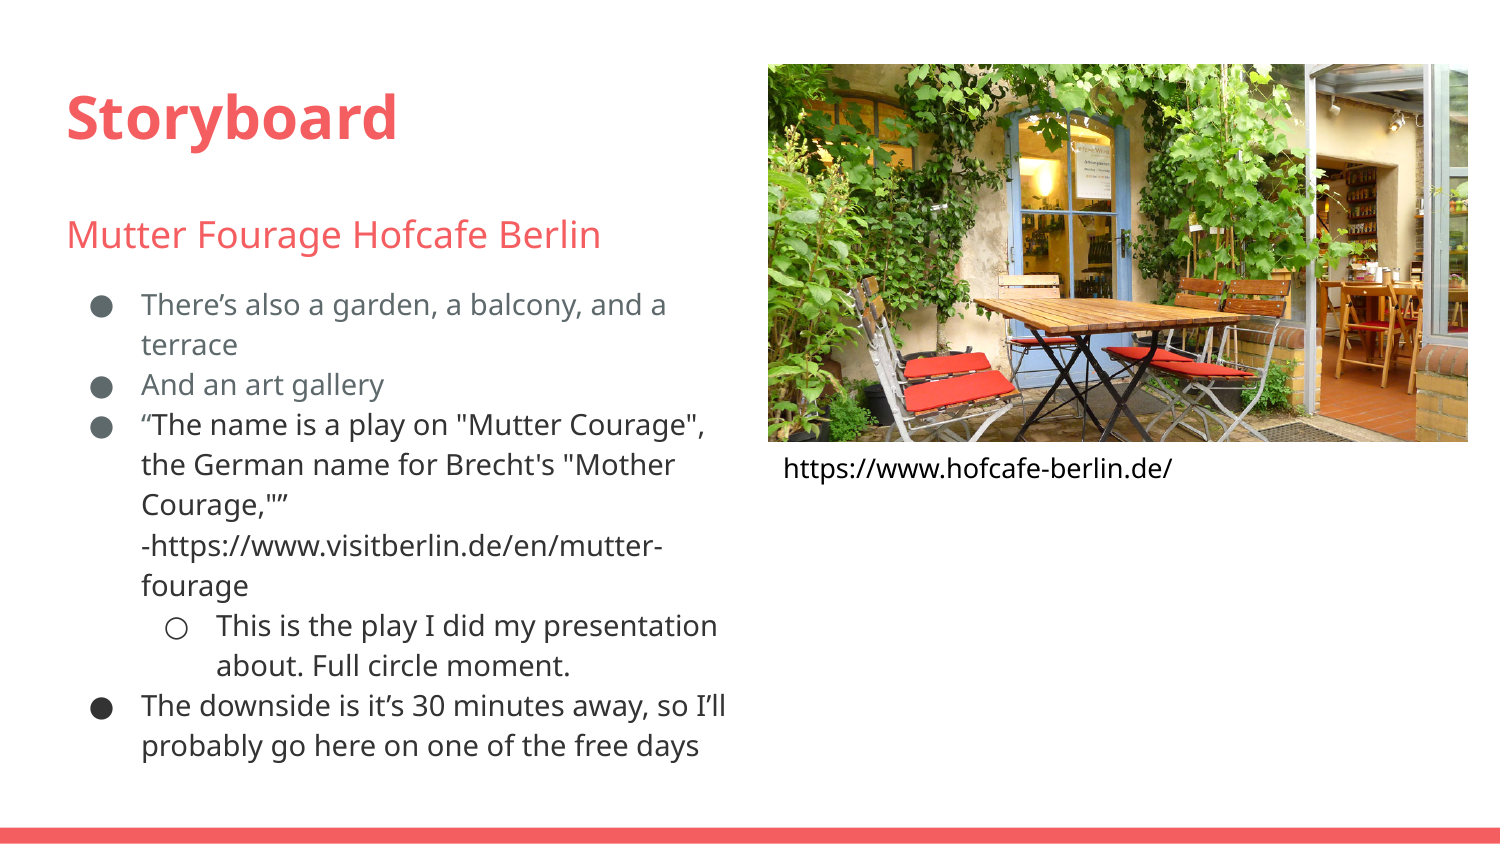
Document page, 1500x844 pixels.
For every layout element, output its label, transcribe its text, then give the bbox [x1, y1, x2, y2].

text_box https://www.hofcafe-berlin.de/ [768, 431, 1500, 499]
list Mutter Fourage Hofcafe Berlin There’s also a garden, a balcony, and a terrace And an art gallery “The name is a play on "Mutter Courage", the German name for Brecht's "Mother Courage,"” -https://www.visitberlin.de/en/mutter-fourage This is the play I did my presentation about. Full circle moment. The downside is it’s 30 minutes away, so I’ll probably go here on one of the free days [51, 189, 750, 750]
title Storyboard [51, 64, 765, 167]
picture [767, 63, 1469, 442]
